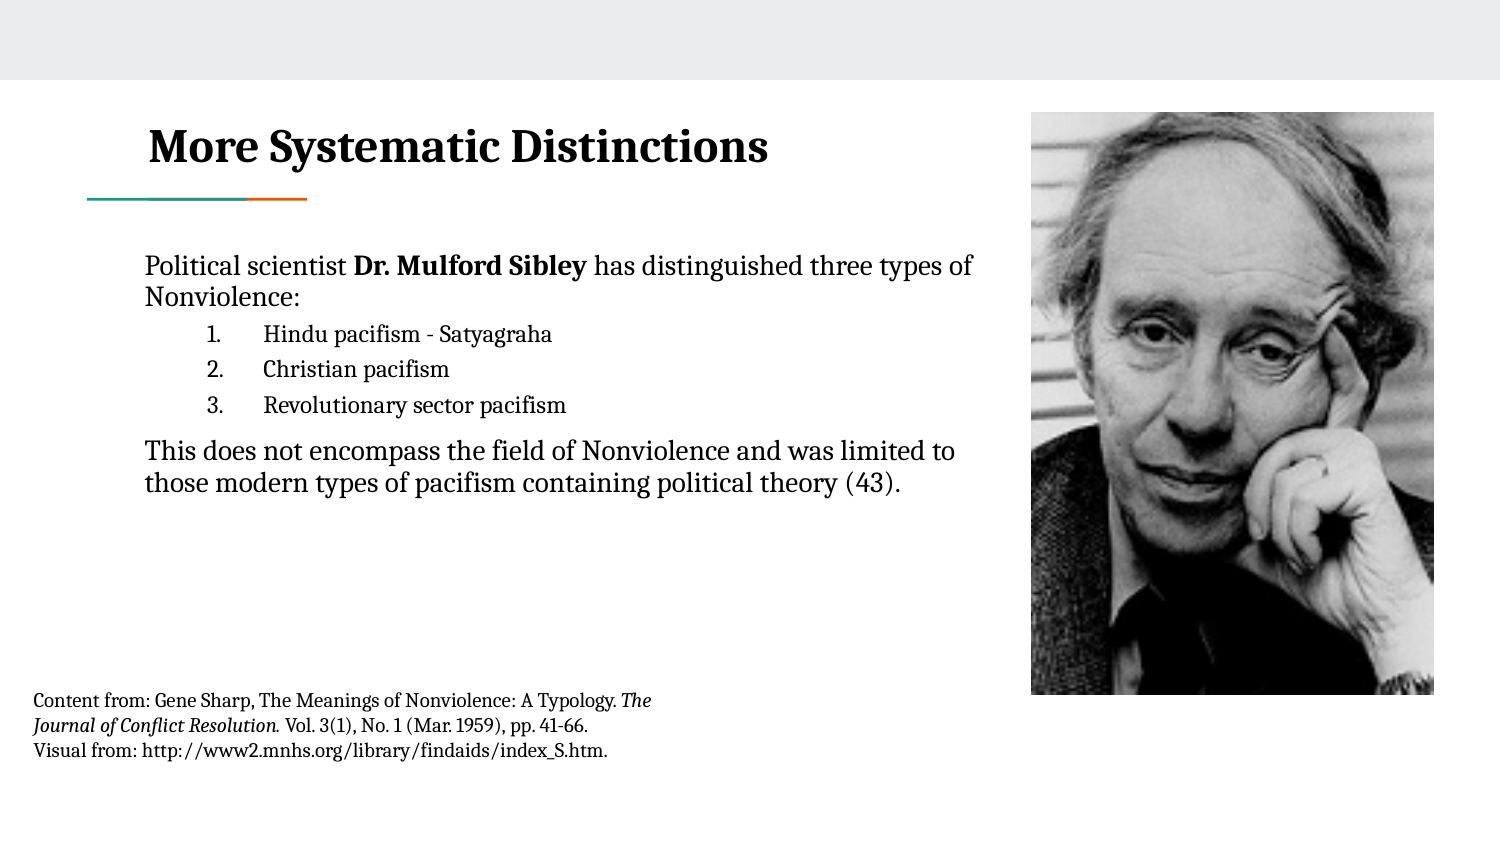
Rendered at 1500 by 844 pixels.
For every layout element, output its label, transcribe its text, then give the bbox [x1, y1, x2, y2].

text_box Content from: Gene Sharp, The Meanings of Nonviolence: A Typology. The Journal of Conflict Resolution. Vol. 3(1), No. 1 (Mar. 1959), pp. 41-66. Visual from: http://www2.mnhs.org/library/findaids/index_S.htm. [18, 672, 667, 777]
list Political scientist Dr. Mulford Sibley has distinguished three types of Nonviolence: Hindu pacifism - Satyagraha Christian pacifism Revolutionary sector pacifism This does not encompass the field of Nonviolence and was limited to those modern types of pacifism containing political theory (43). [133, 244, 1032, 795]
text_box More Systematic Distinctions [133, 106, 870, 188]
picture [1031, 112, 1434, 695]
